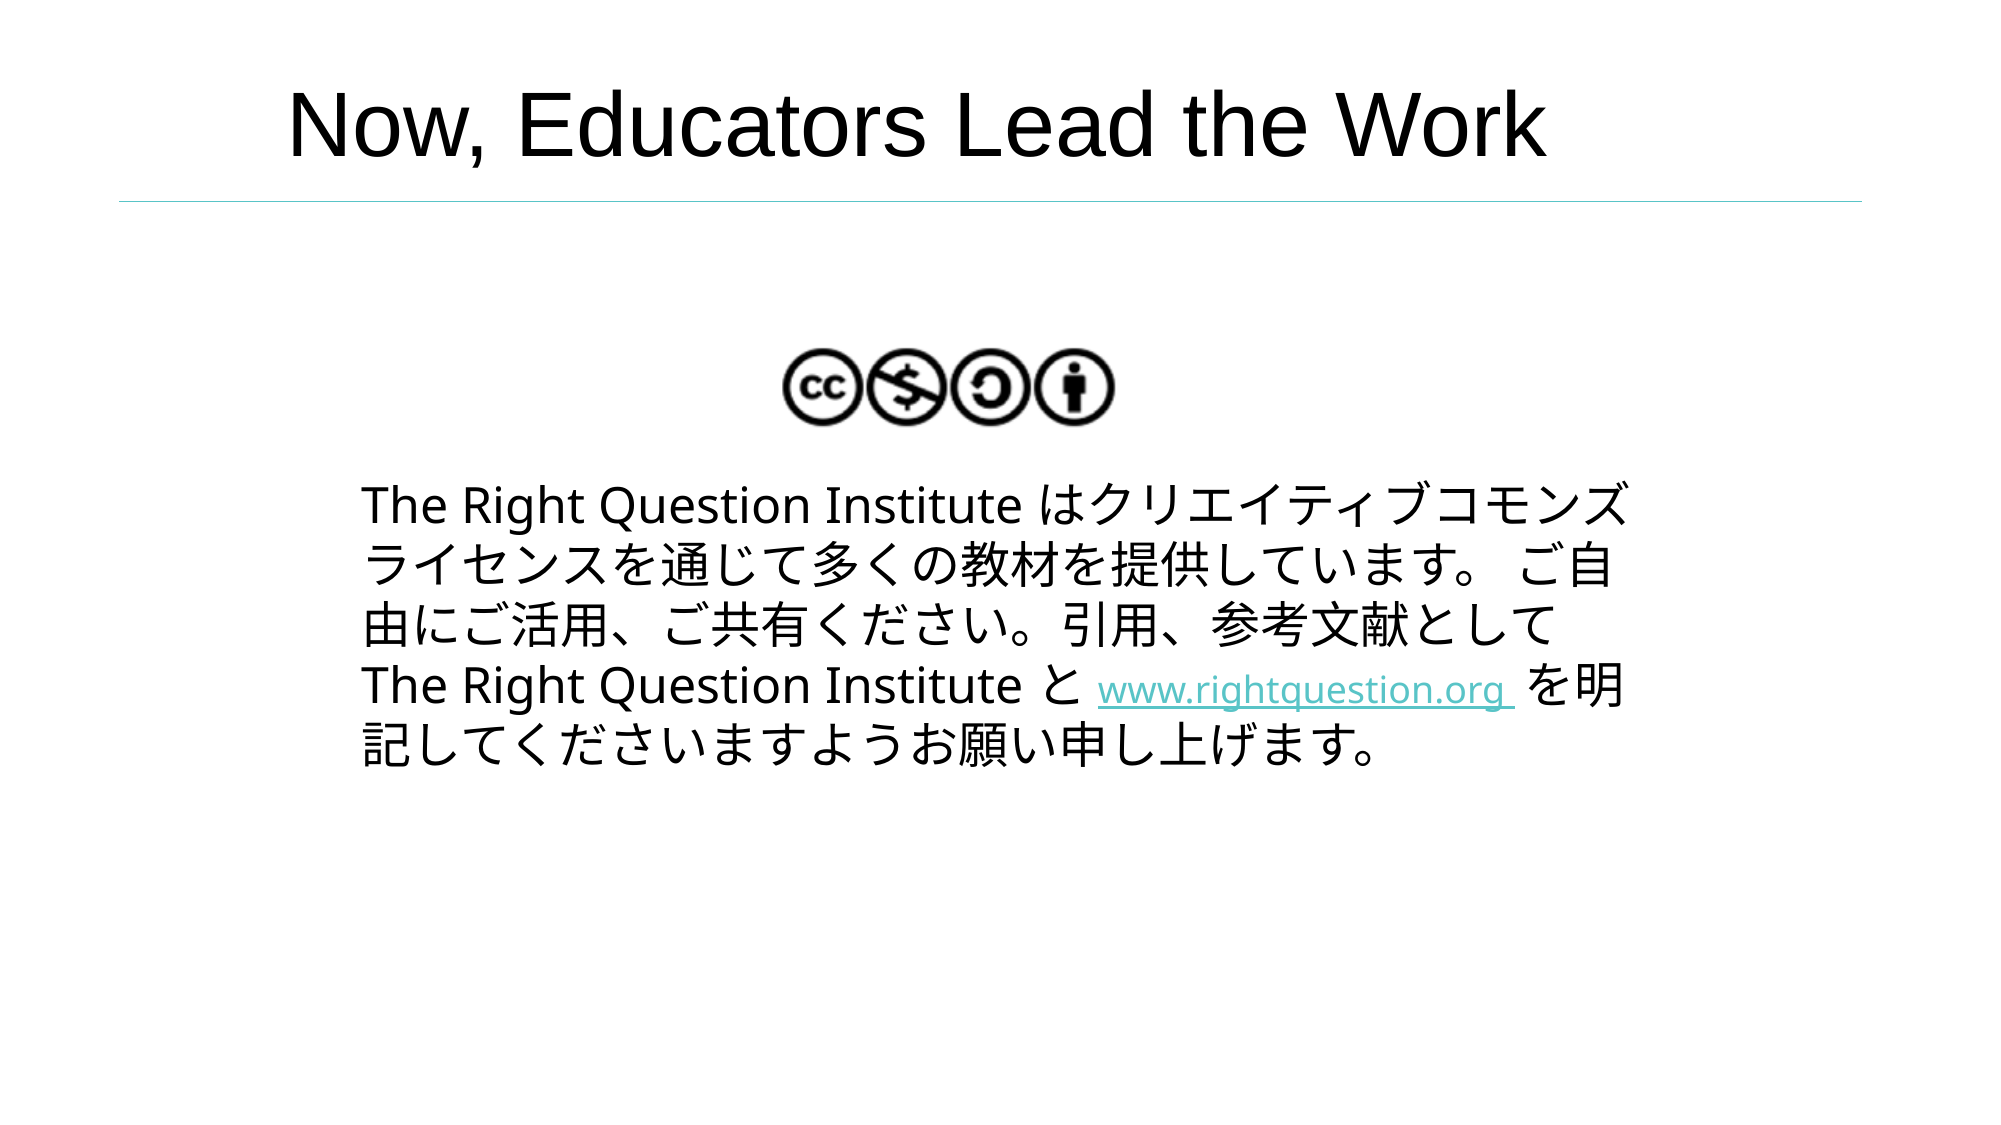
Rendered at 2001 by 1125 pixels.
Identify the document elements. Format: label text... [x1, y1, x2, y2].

text_box The Right Question Instituteはクリエイティブコモンズライセンスを通じて多くの教材を提供しています。 ご自由にご活用、ご共有ください。引用、参考文献としてThe Right Question Instituteとwww.rightquestion.org を明記してくださいますようお願い申し上げます。 [346, 465, 1654, 897]
text_box Now, Educators Lead the Work [271, 57, 1597, 183]
picture [780, 347, 1117, 428]
